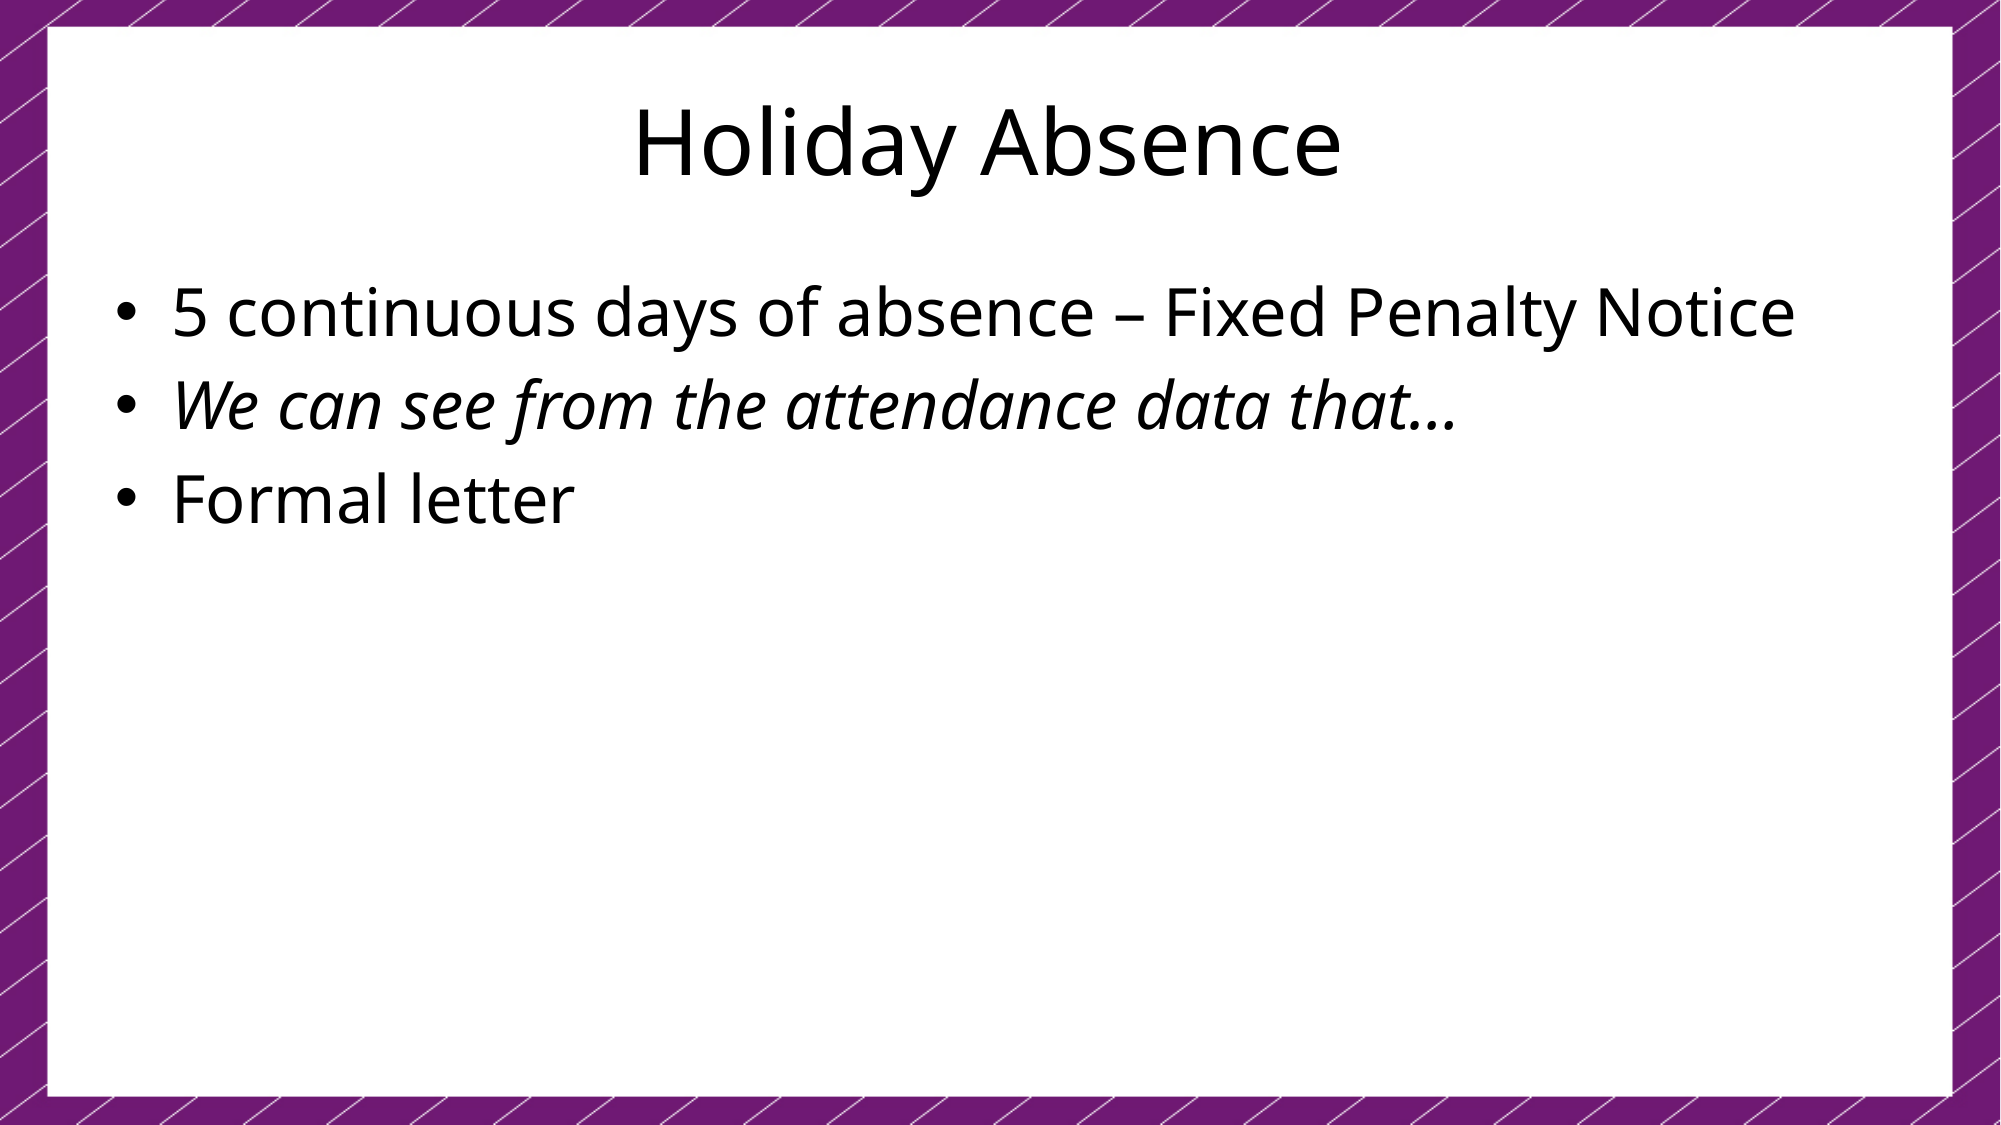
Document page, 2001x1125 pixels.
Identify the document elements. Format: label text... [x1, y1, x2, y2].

title Holiday Absence [99, 45, 1900, 233]
list 5 continuous days of absence – Fixed Penalty Notice We can see from the attendance data that… Formal letter [99, 262, 1900, 1005]
picture [0, 0, 2001, 1125]
